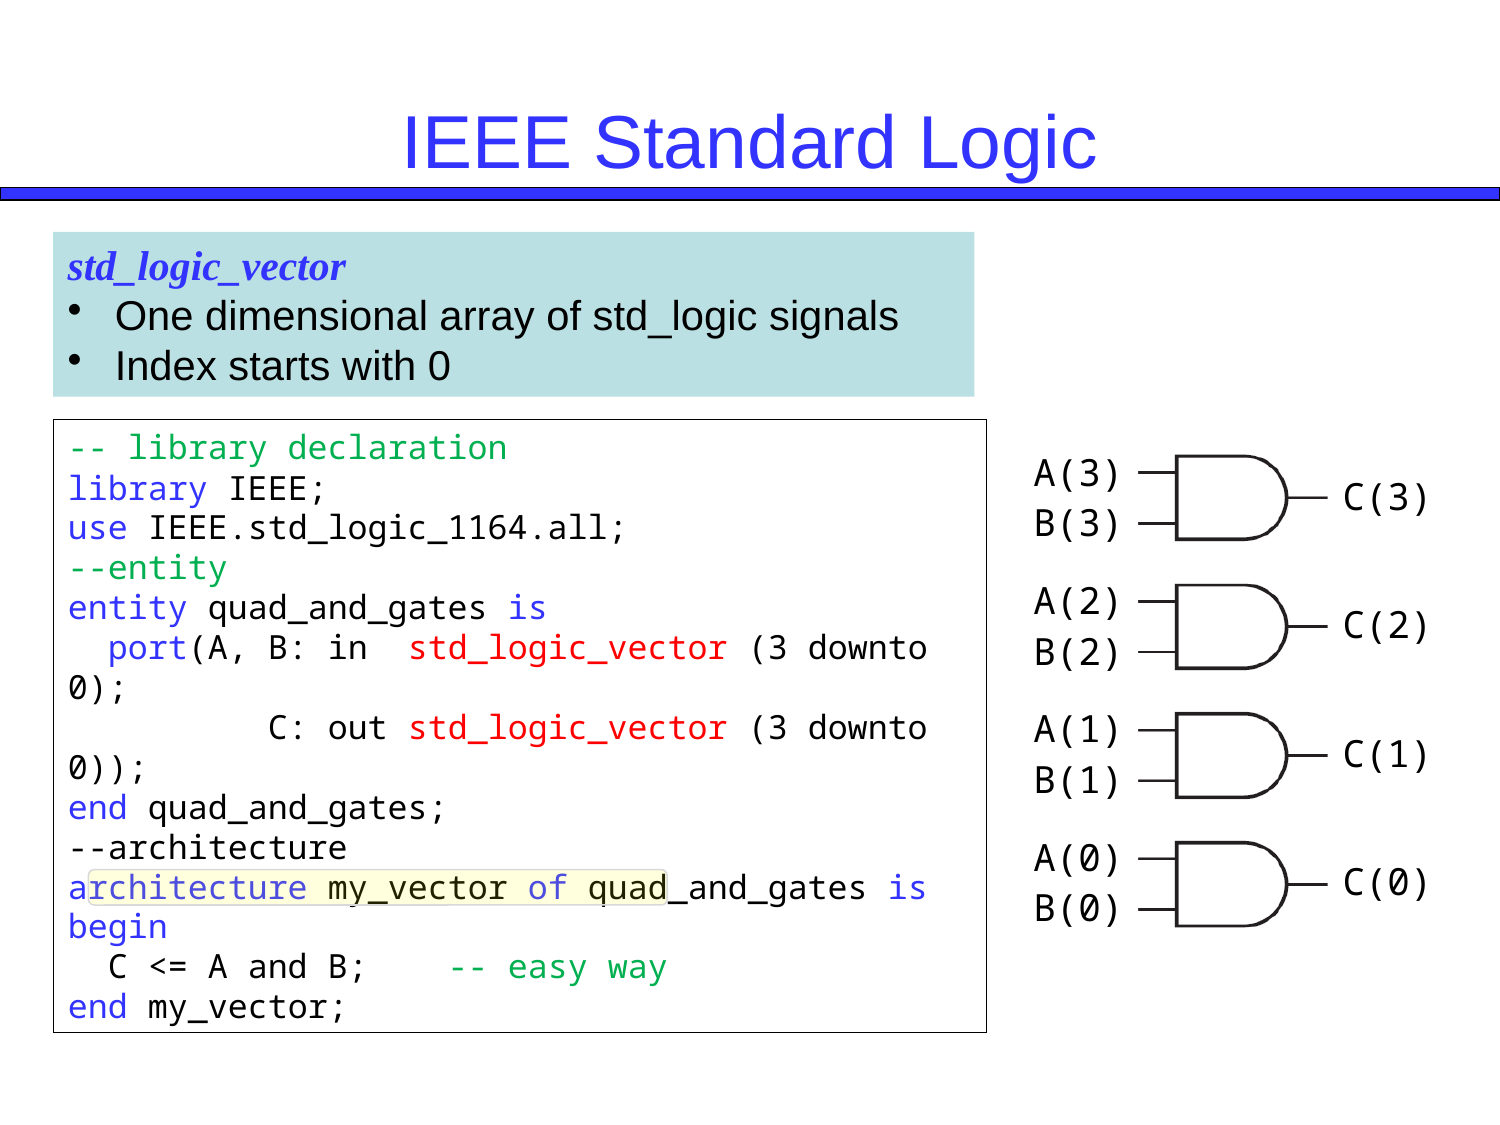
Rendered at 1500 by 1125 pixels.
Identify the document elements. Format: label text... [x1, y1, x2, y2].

text_box -- library declaration library IEEE; use IEEE.std_logic_1164.all; --entity entity quad_and_gates is port(A, B: in std_logic_vector (3 downto 0); C: out std_logic_vector (3 downto 0)); end quad_and_gates; --architecture architecture my_vector of quad_and_gates is begin C <= A and B; -- easy way end my_vector; [53, 419, 987, 1033]
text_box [1021, 441, 1445, 938]
text_box std_logic_vector One dimensional array of std_logic signals Index starts with 0 [53, 231, 975, 397]
text_box [86, 867, 670, 908]
title IEEE Standard Logic [75, 45, 1425, 233]
